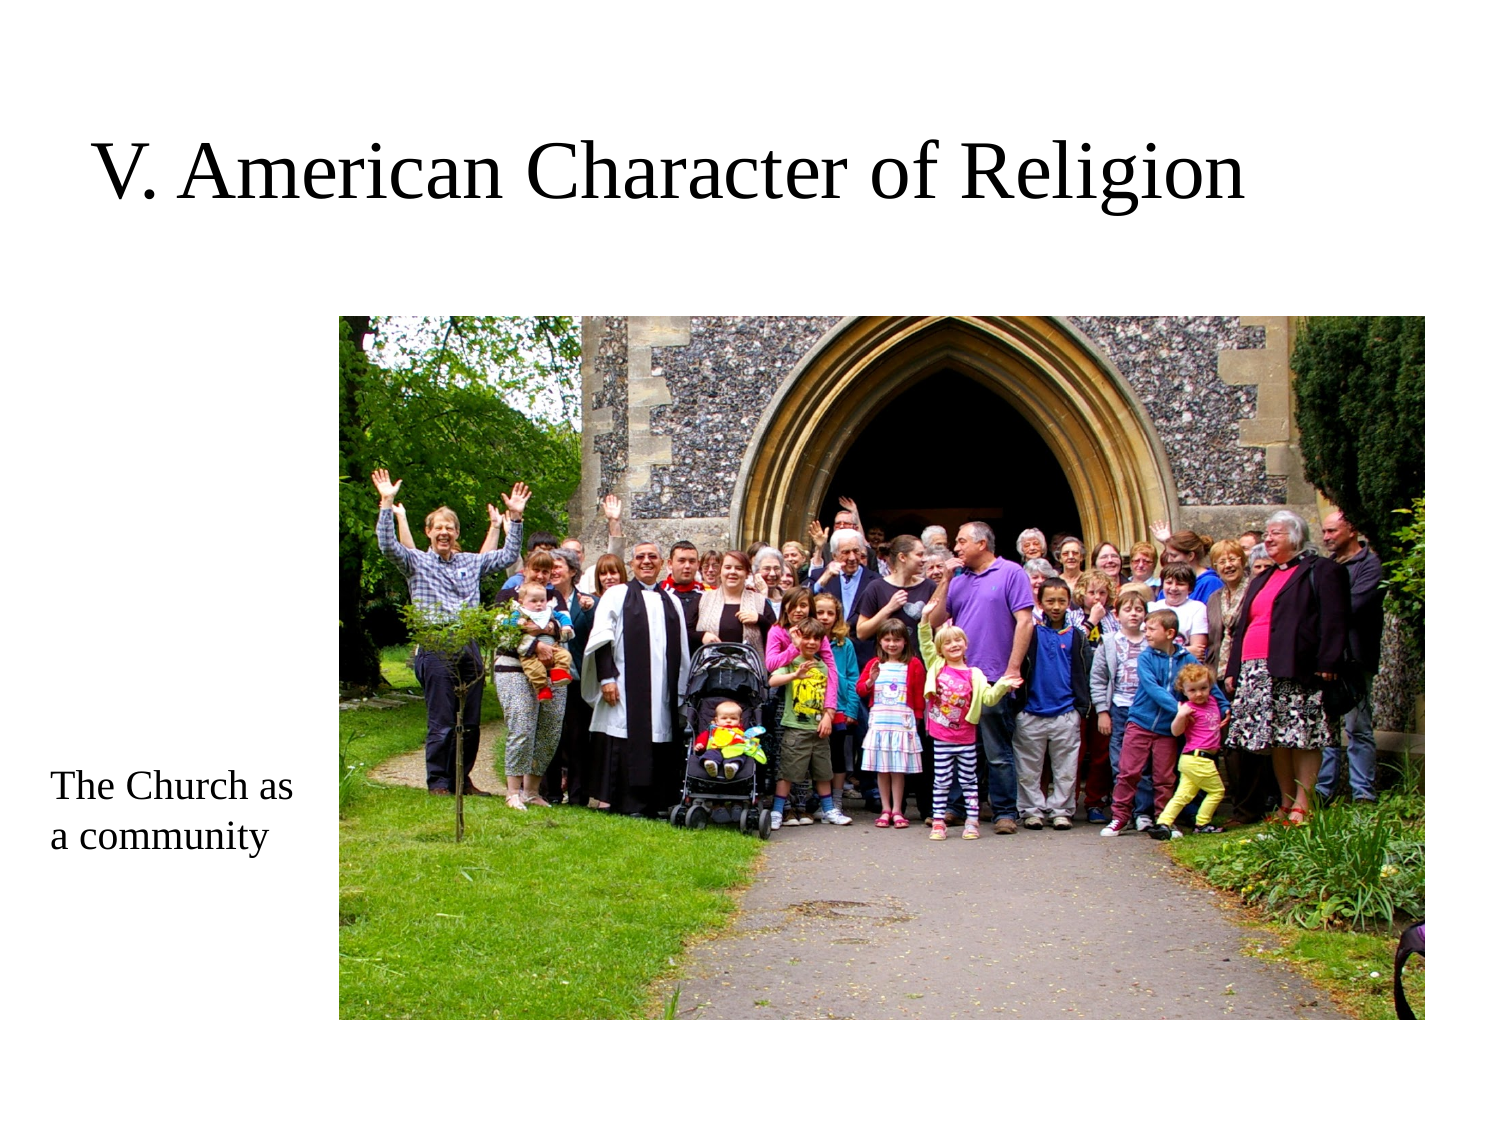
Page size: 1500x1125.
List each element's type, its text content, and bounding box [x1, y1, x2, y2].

title V. American Character of Religion [75, 44, 1407, 223]
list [338, 316, 1426, 1020]
list The Church as a community [35, 750, 317, 926]
